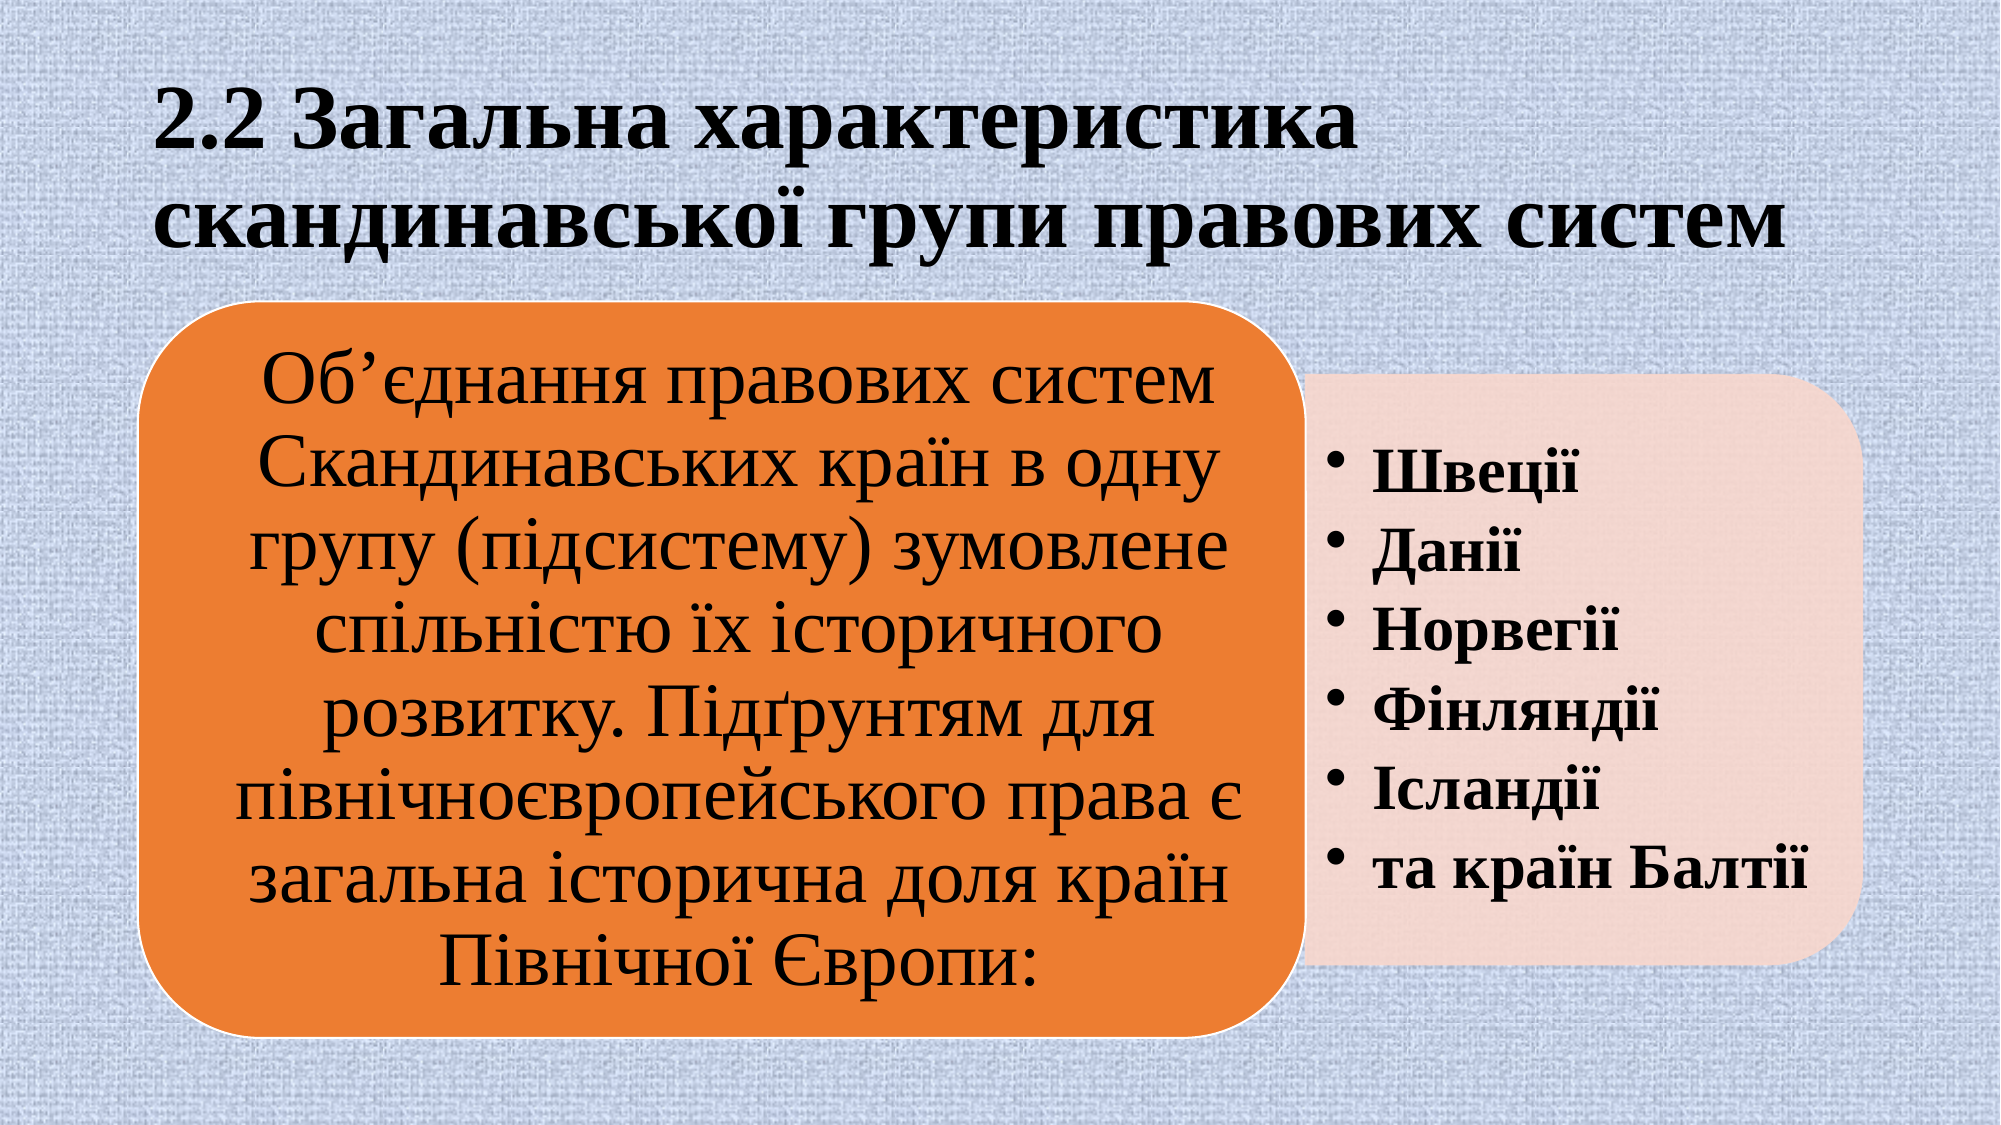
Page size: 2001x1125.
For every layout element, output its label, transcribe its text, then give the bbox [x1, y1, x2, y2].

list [137, 301, 1863, 1038]
title 2.2 Загальна характеристика скандинавської групи правових систем [137, 59, 1863, 278]
